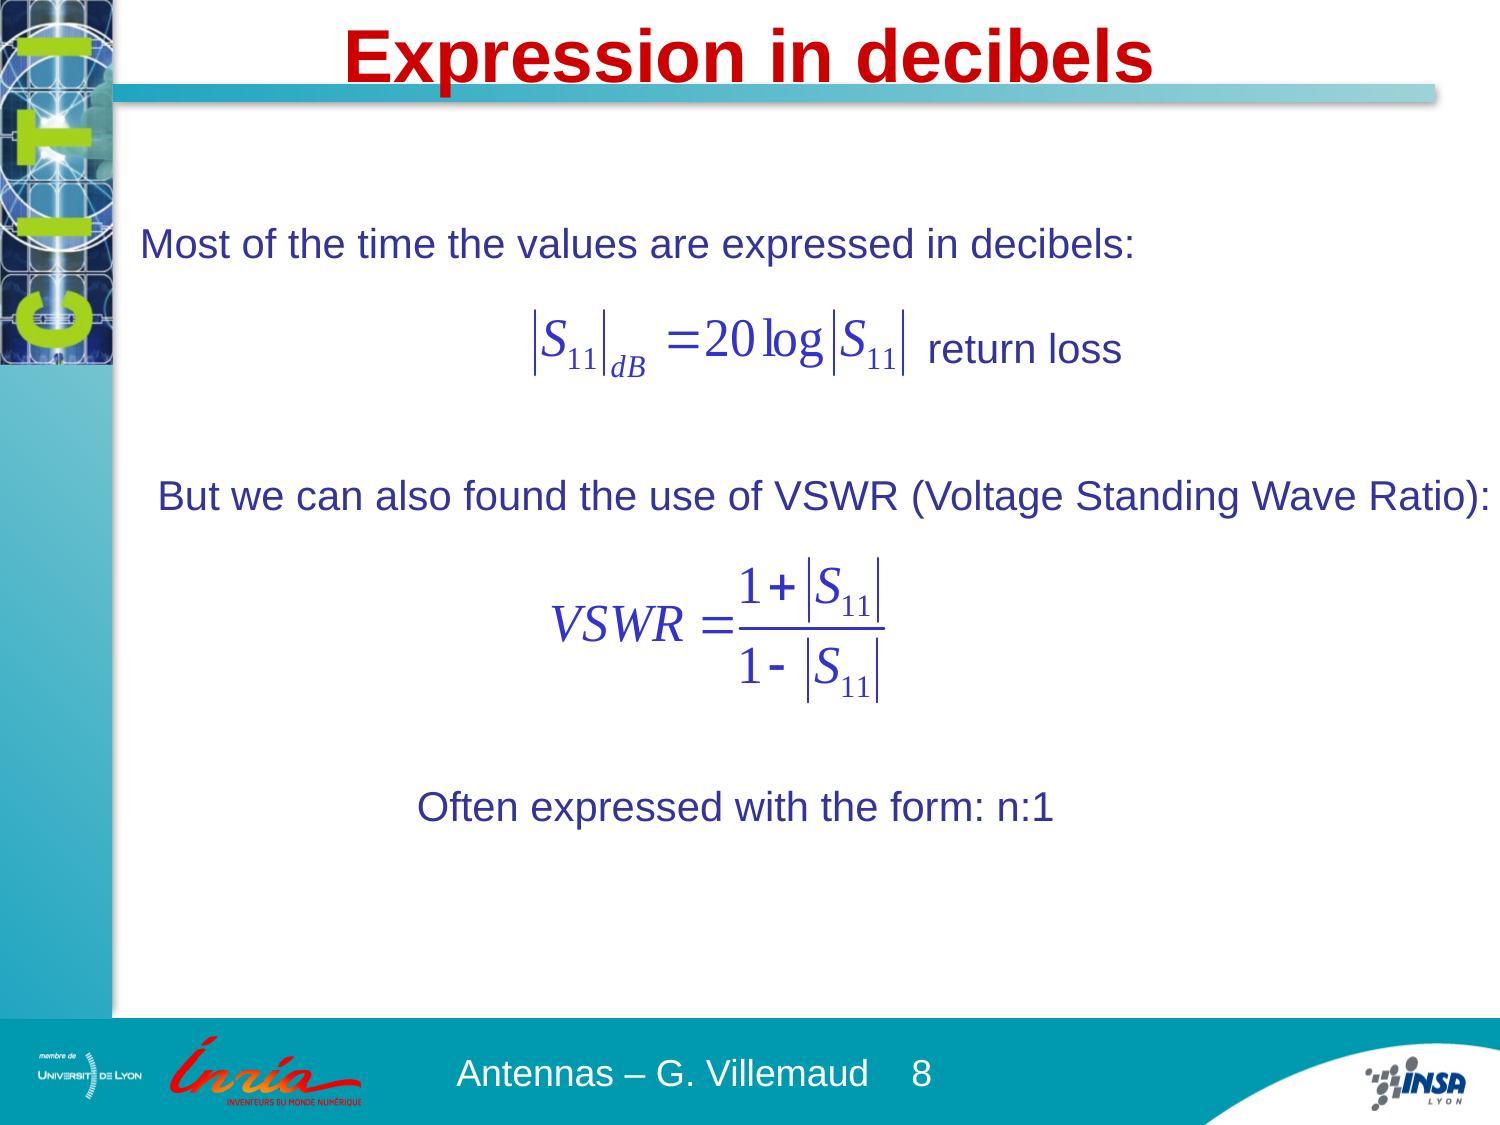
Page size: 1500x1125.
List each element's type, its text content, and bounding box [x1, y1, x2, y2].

text_box But we can also found the use of VSWR (Voltage Standing Wave Ratio): [142, 461, 1500, 527]
picture [0, 1018, 1500, 1125]
text_box Expression in decibels [328, 0, 1171, 105]
text_box return loss [918, 314, 1138, 380]
text_box Most of the time the values are ​​expressed in decibels: [124, 209, 1388, 275]
text_box Often expressed with the form: n:1 [402, 772, 1070, 838]
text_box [524, 297, 914, 385]
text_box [546, 548, 892, 711]
picture [1, 0, 112, 364]
